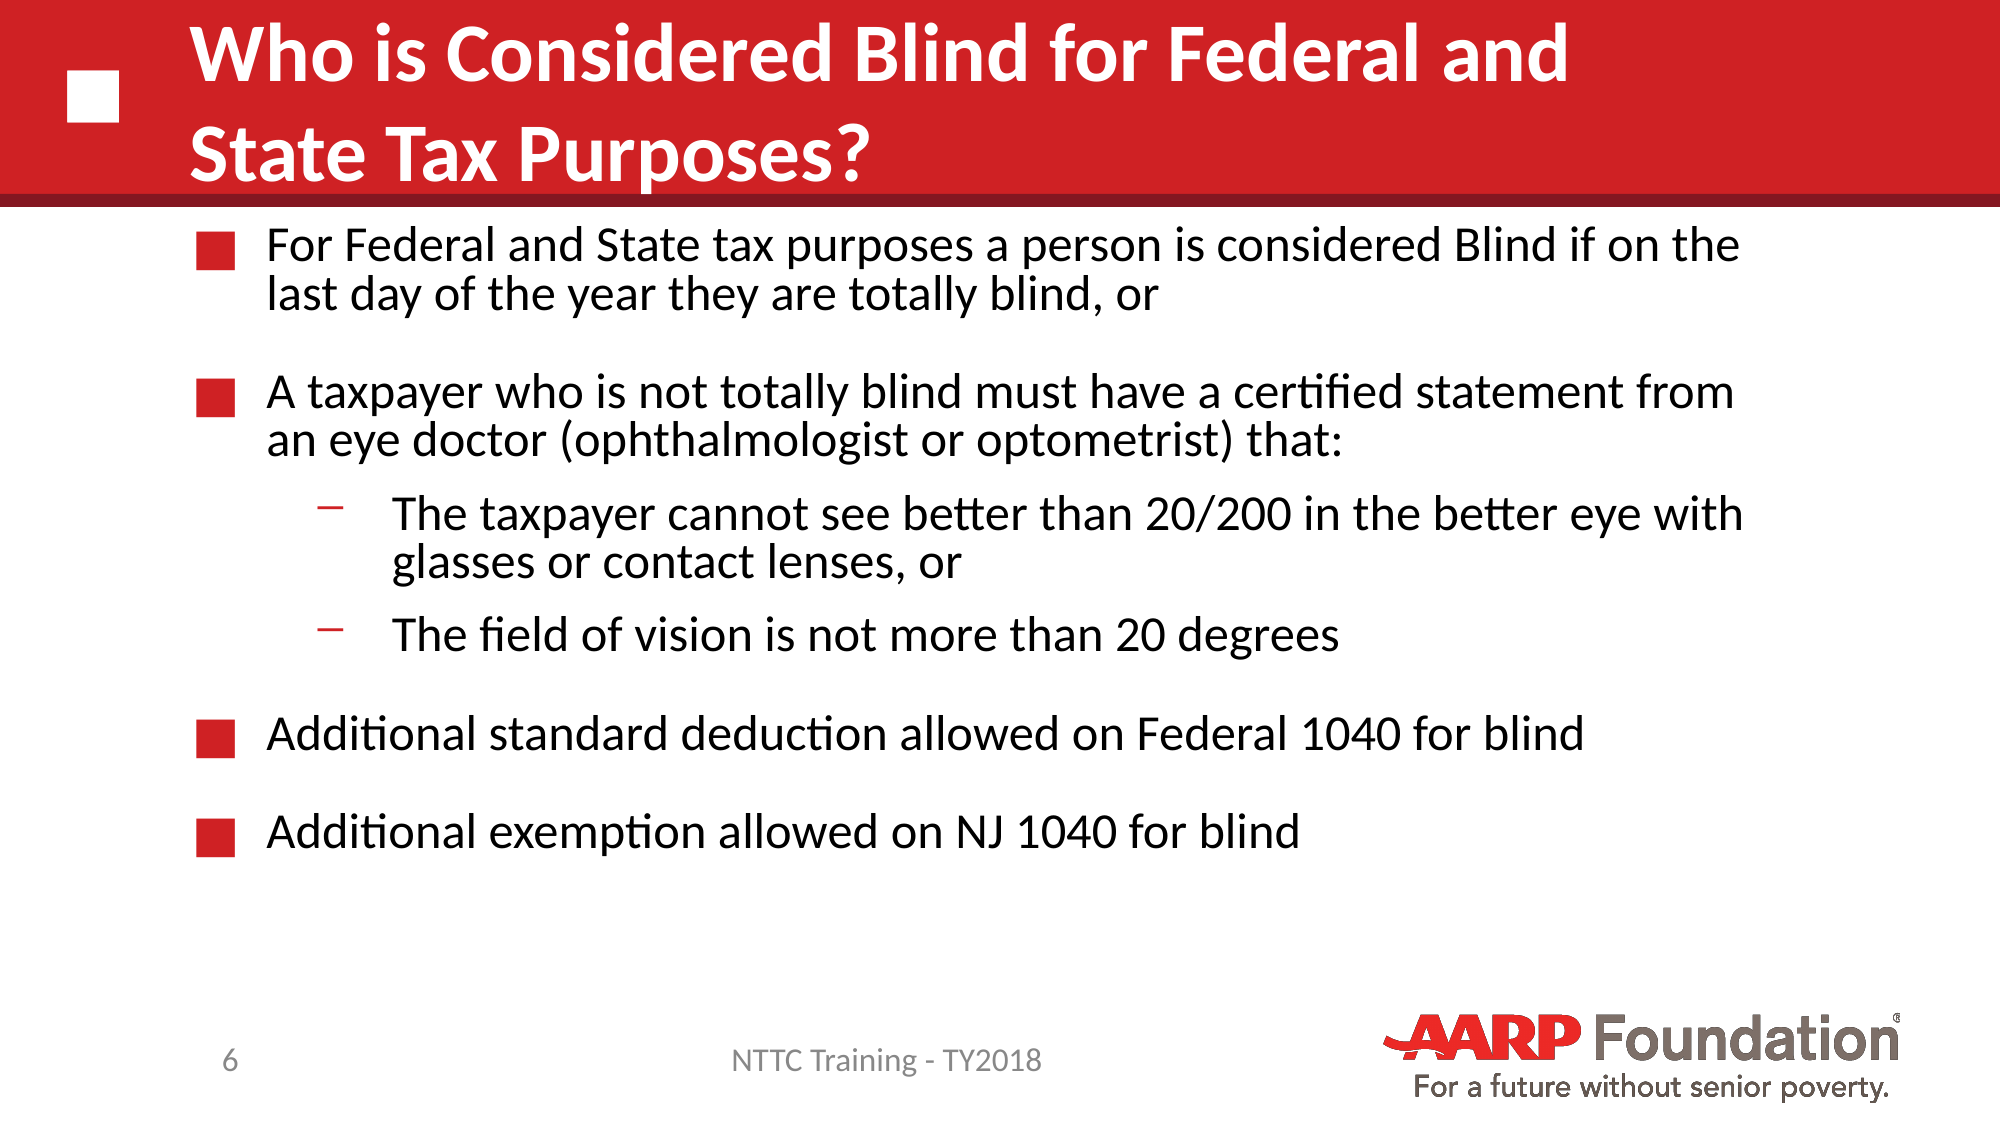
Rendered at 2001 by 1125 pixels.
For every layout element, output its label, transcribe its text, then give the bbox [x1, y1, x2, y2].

picture [1383, 1012, 1900, 1103]
title Who is Considered Blind for Federal and State Tax Purposes? [174, 4, 1775, 193]
footer NTTC Training - TY2018 [570, 1027, 1204, 1088]
slide_number 6 [99, 1027, 254, 1088]
list For Federal and State tax purposes a person is considered Blind if on the last day of the year they are totally blind, or A taxpayer who is not totally blind must have a certified statement from an eye doctor (ophthalmologist or optometrist) that: The taxpayer cannot see better than 20/200 in the better eye with glasses or contact lenses, or The field of vision is not more than 20 degrees Additional standard deduction allowed on Federal 1040 for blind Additional exemption allowed on NJ 1040 for blind [176, 215, 1813, 1003]
